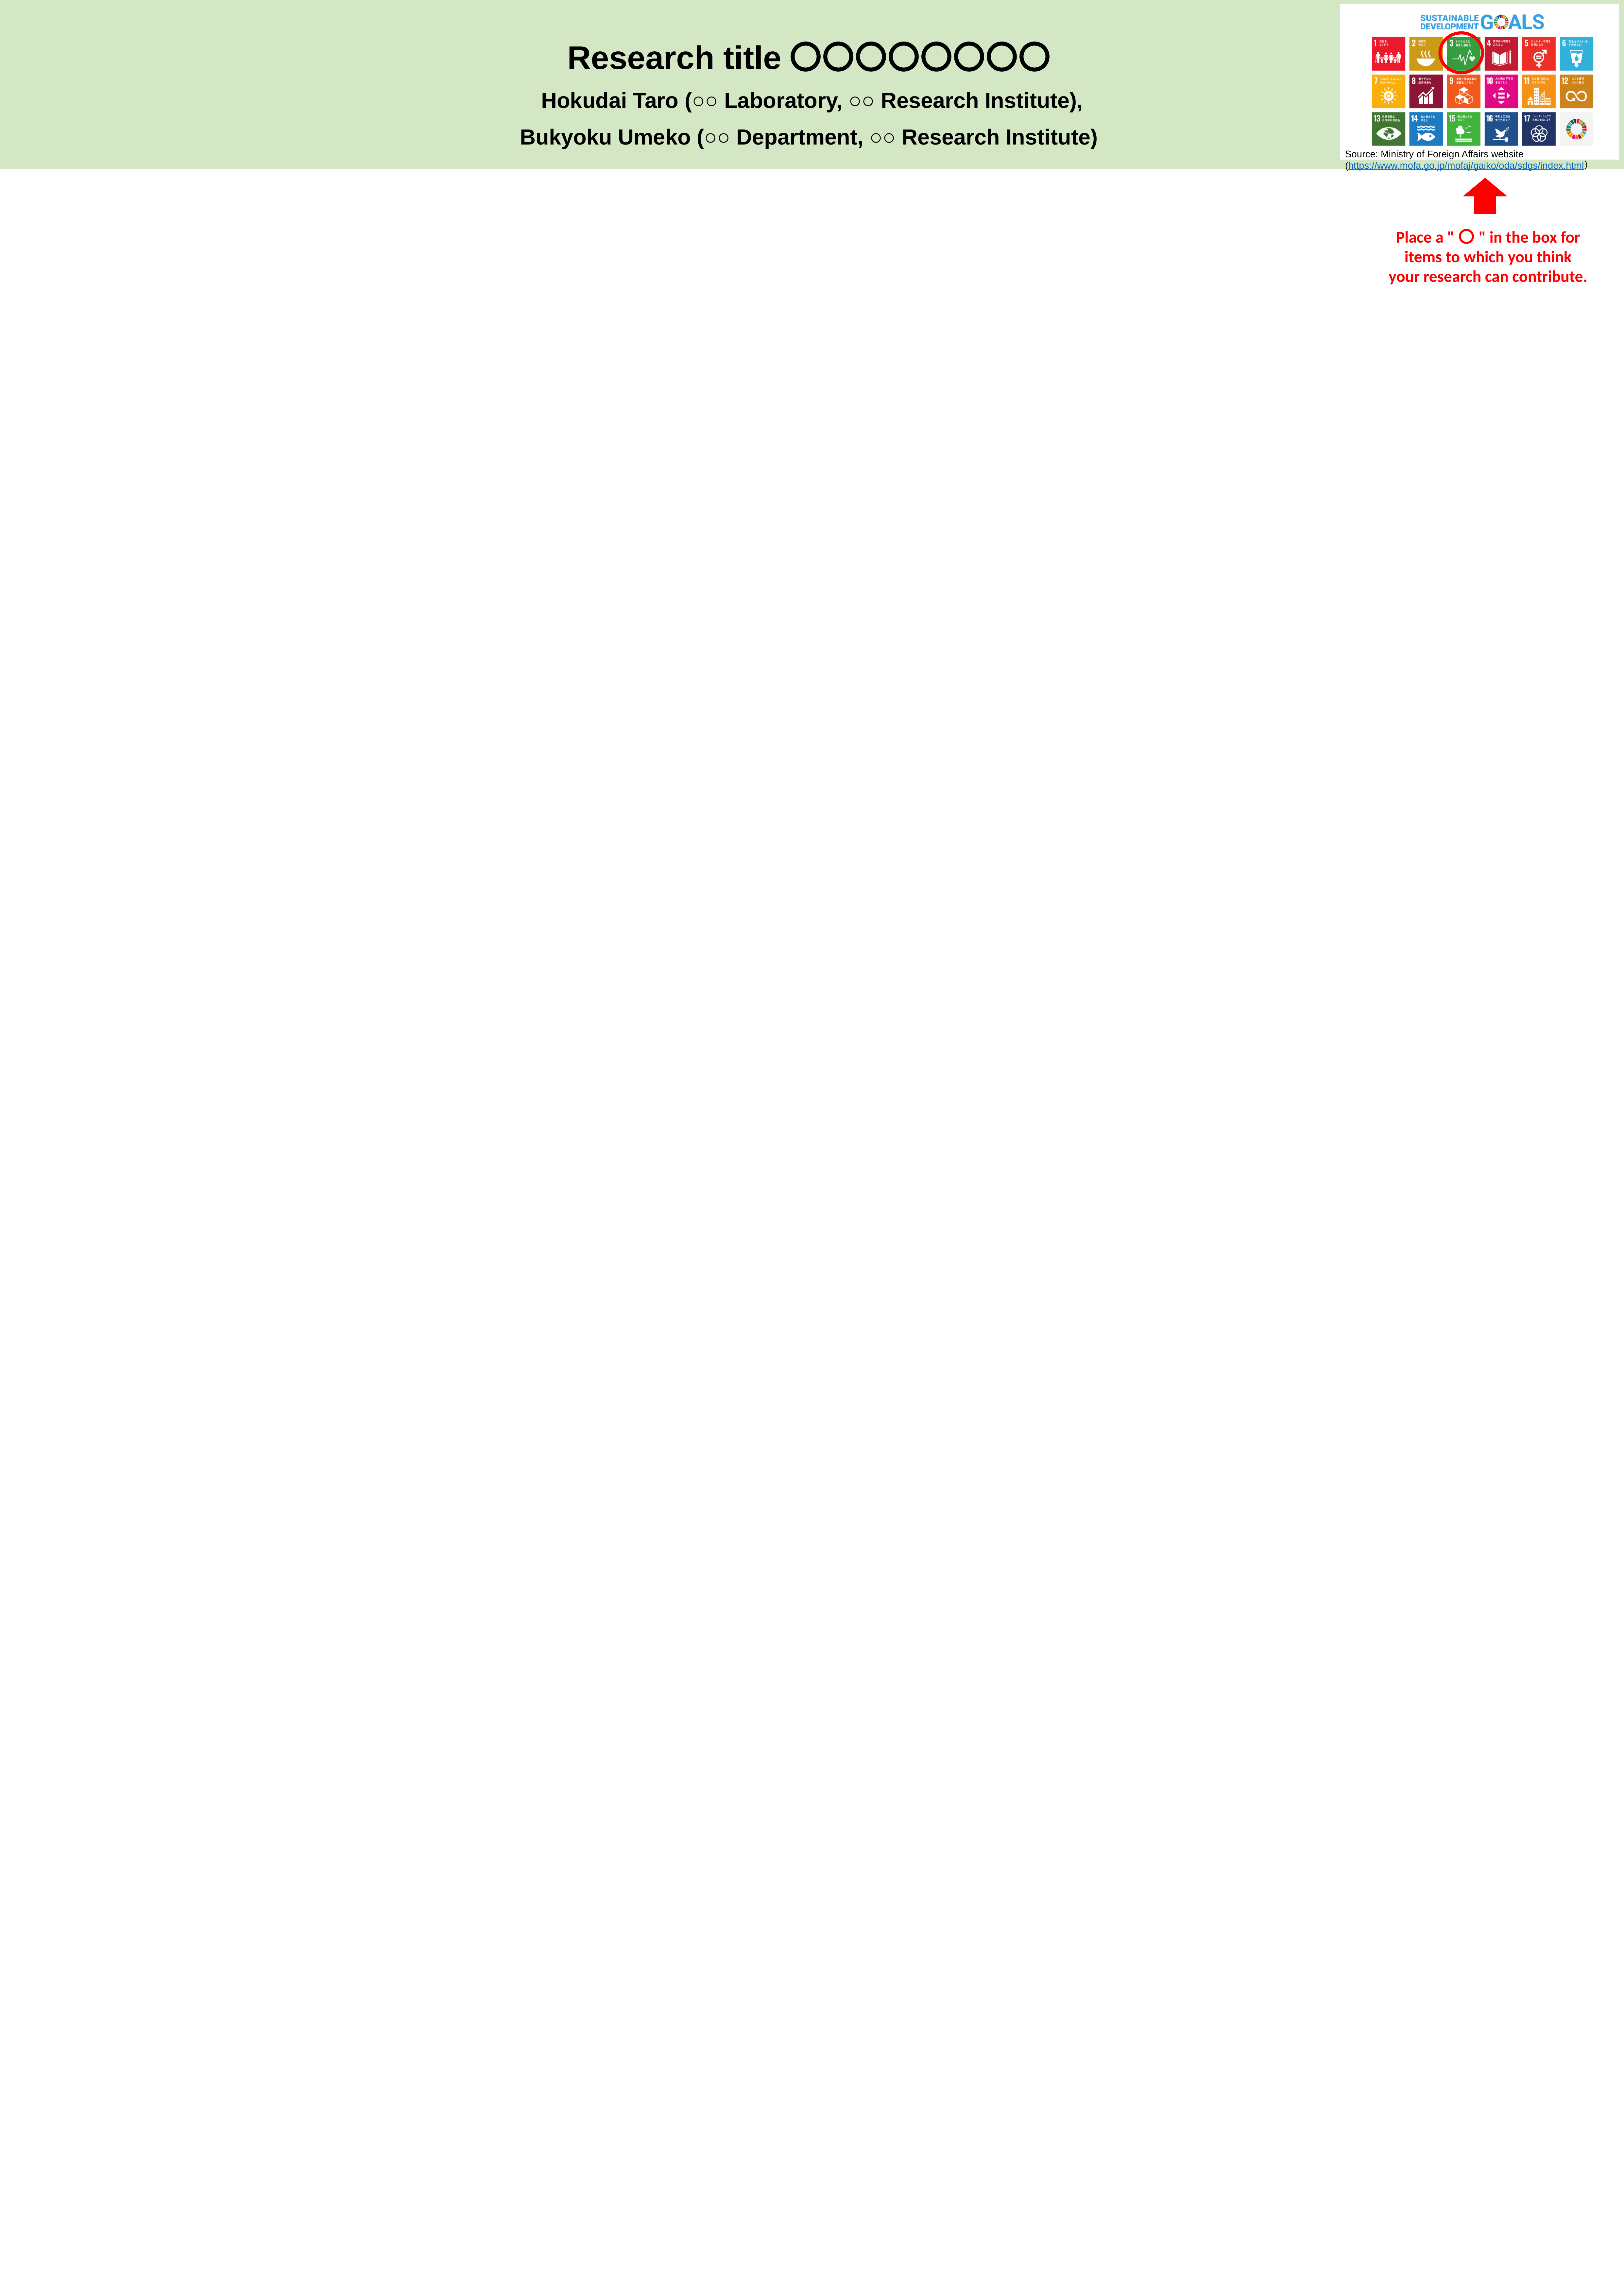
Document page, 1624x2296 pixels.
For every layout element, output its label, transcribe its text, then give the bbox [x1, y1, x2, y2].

text_box Place a "〇" in the box for items to which you think your research can contribute. [1383, 224, 1593, 288]
text_box Research title〇〇〇〇〇〇〇〇 Hokudai Taro (○○ Laboratory, ○○ Research Institute), Bukyoku Umeko (○○ Department, ○○ Research Institute) [0, 0, 1624, 169]
text_box [1464, 178, 1507, 214]
picture [1340, 4, 1619, 160]
text_box Source: Ministry of Foreign Affairs website (https://www.mofa.go.jp/mofaj/gaiko/oda/sdgs/index.html） [1340, 146, 1624, 174]
